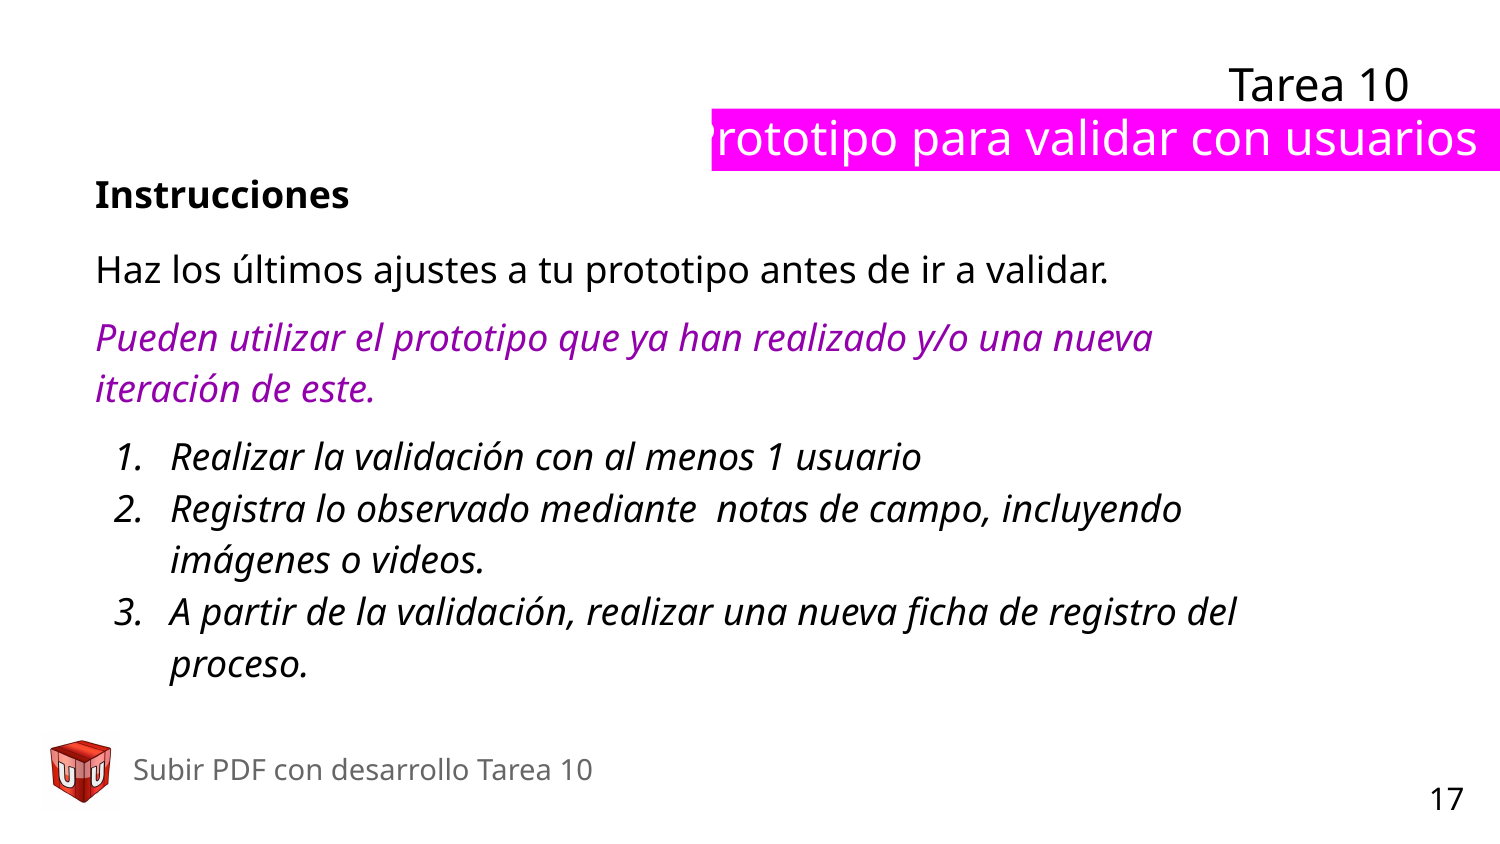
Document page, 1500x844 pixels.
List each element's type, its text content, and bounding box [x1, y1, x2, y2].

list Haz los últimos ajustes a tu prototipo antes de ir a validar. Pueden utilizar el prototipo que ya han realizado y/o una nueva iteración de este. Realizar la validación con al menos 1 usuario Registra lo observado mediante notas de campo, incluyendo imágenes o videos. A partir de la validación, realizar una nueva ficha de registro del proceso. [80, 232, 1288, 706]
list Prototipo para validar con usuarios [238, 106, 1495, 169]
list Instrucciones [80, 168, 377, 231]
text_box Subir PDF con desarrollo Tarea 10 [118, 747, 1475, 806]
picture [42, 732, 119, 811]
list Tarea 10 [1193, 54, 1425, 106]
